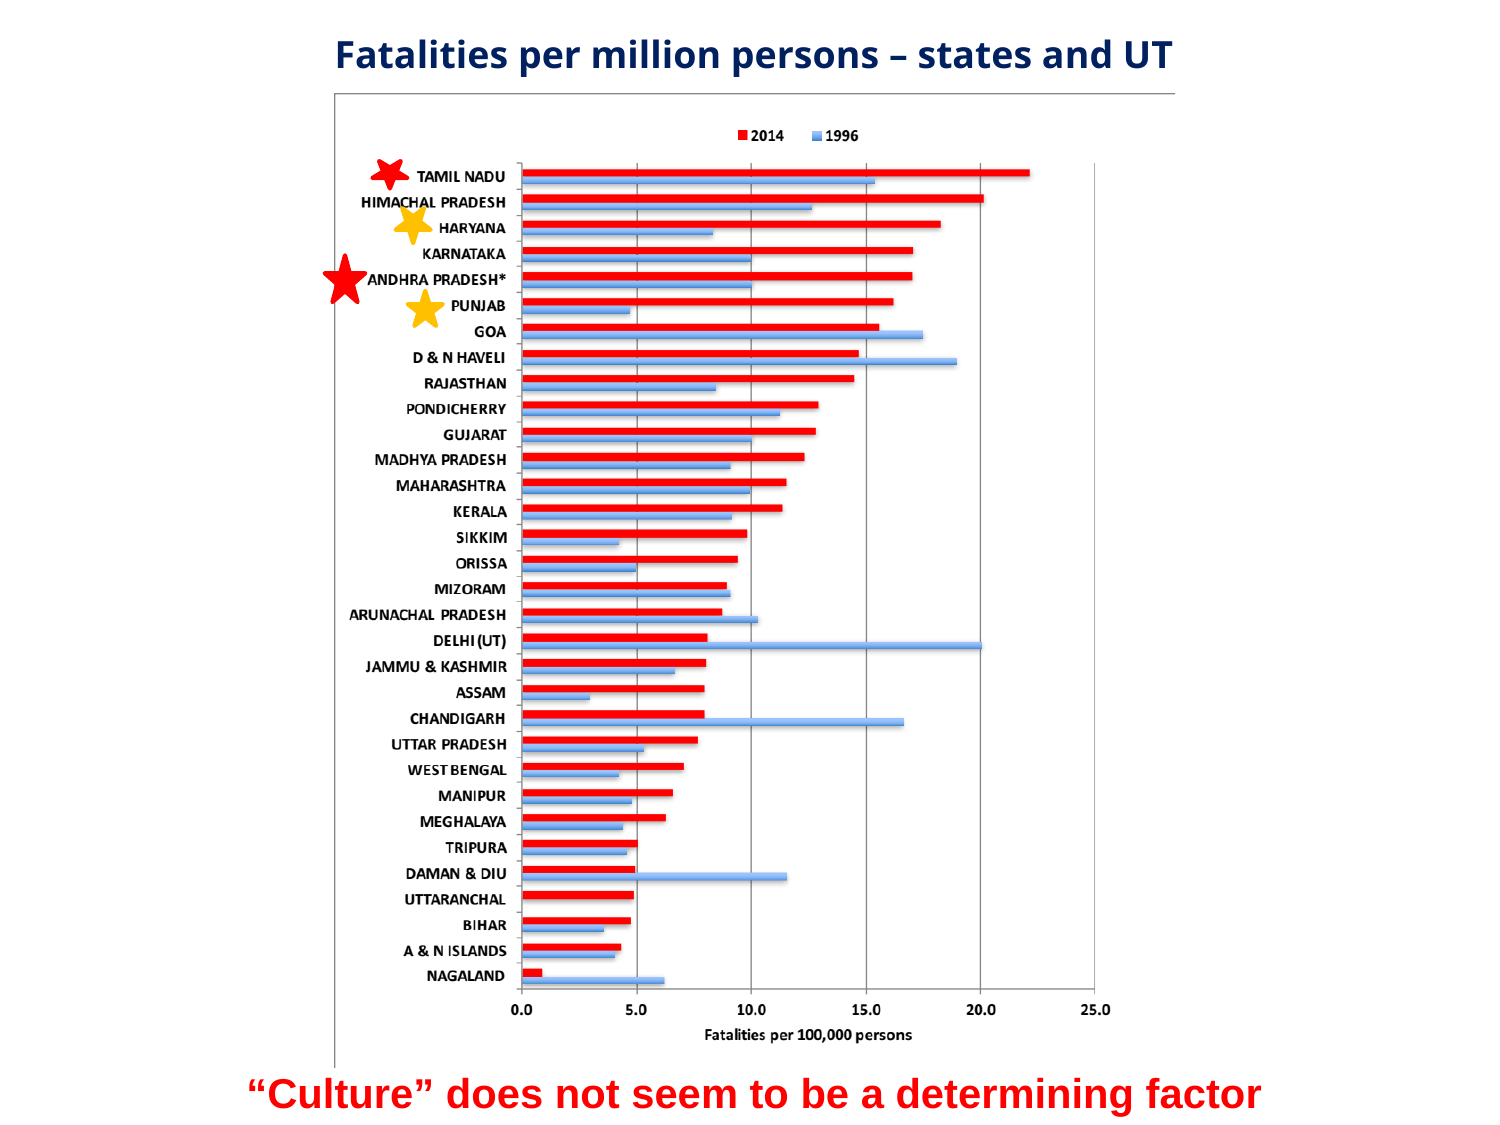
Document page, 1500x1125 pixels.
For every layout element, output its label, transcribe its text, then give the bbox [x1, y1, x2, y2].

text_box “Culture” does not seem to be a determining factor [215, 1059, 1294, 1125]
picture [333, 92, 1176, 1068]
text_box Fatalities per million persons – states and UT [203, 23, 1306, 84]
text_box [322, 271, 328, 279]
